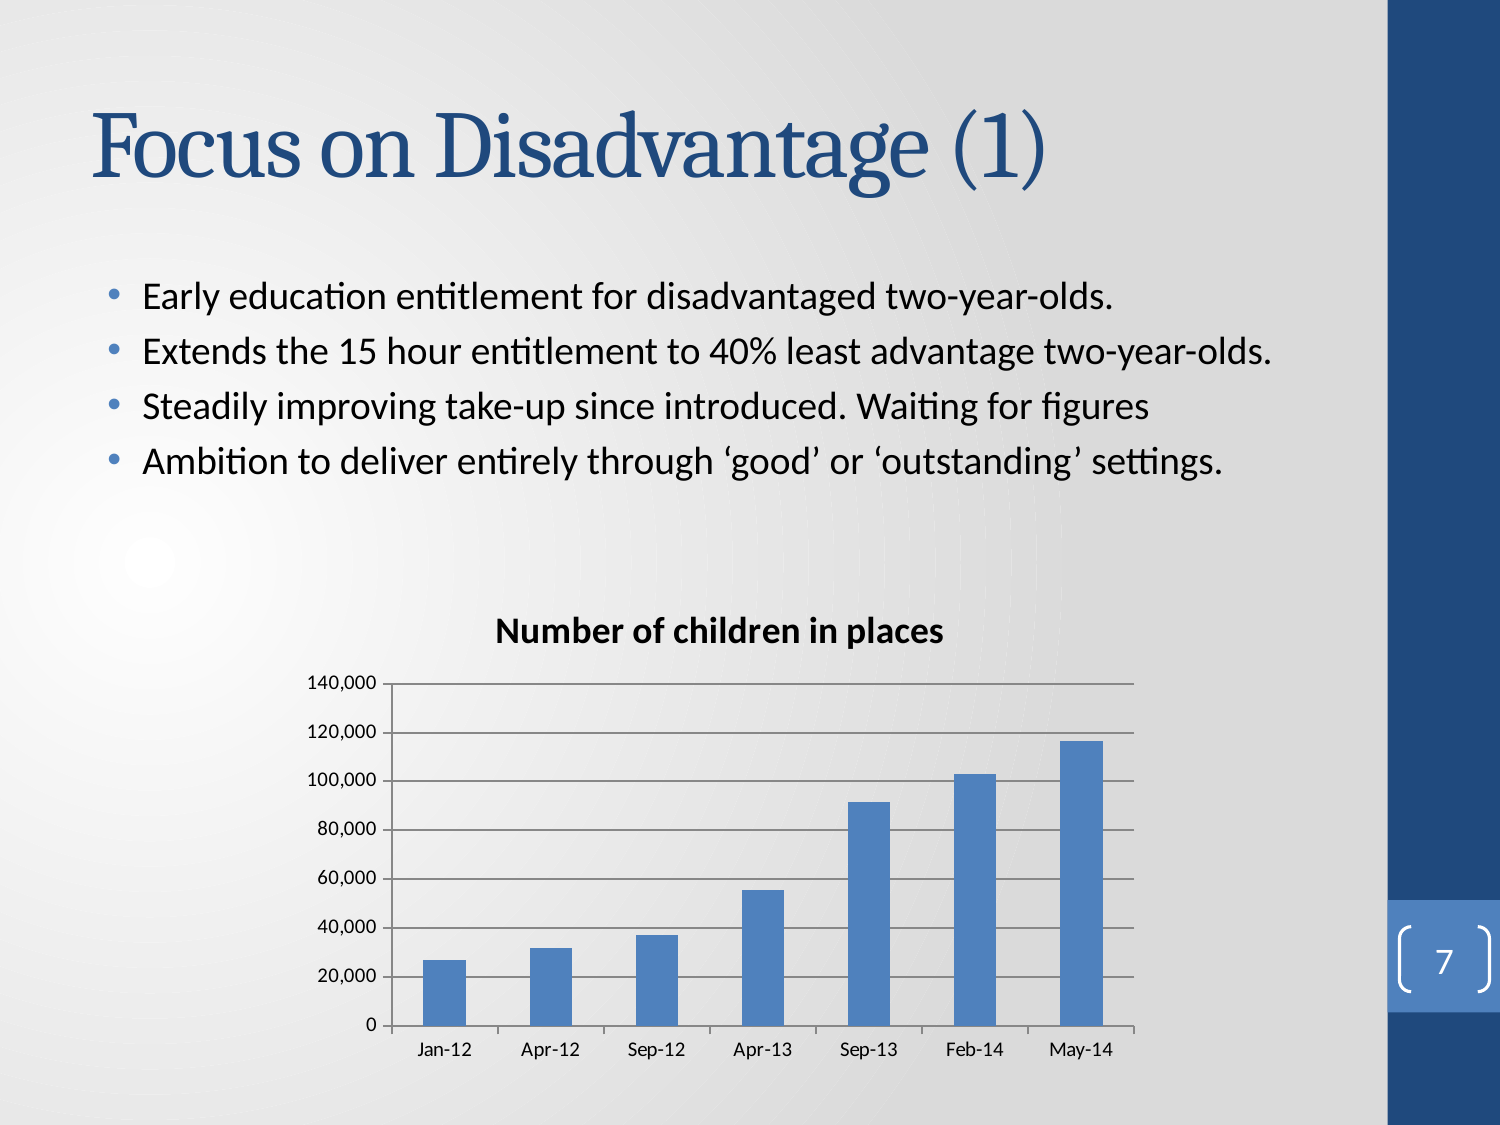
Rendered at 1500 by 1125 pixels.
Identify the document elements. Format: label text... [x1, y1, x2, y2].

chart [288, 585, 1153, 1071]
list Early education entitlement for disadvantaged two-year-olds. Extends the 15 hour entitlement to 40% least advantage two-year-olds. Steadily improving take-up since introduced. Waiting for figures Ambition to deliver entirely through ‘good’ or ‘outstanding’ settings. [75, 262, 1341, 587]
slide_number 7 [1397, 925, 1492, 994]
title Focus on Disadvantage (1) [75, 45, 1325, 233]
